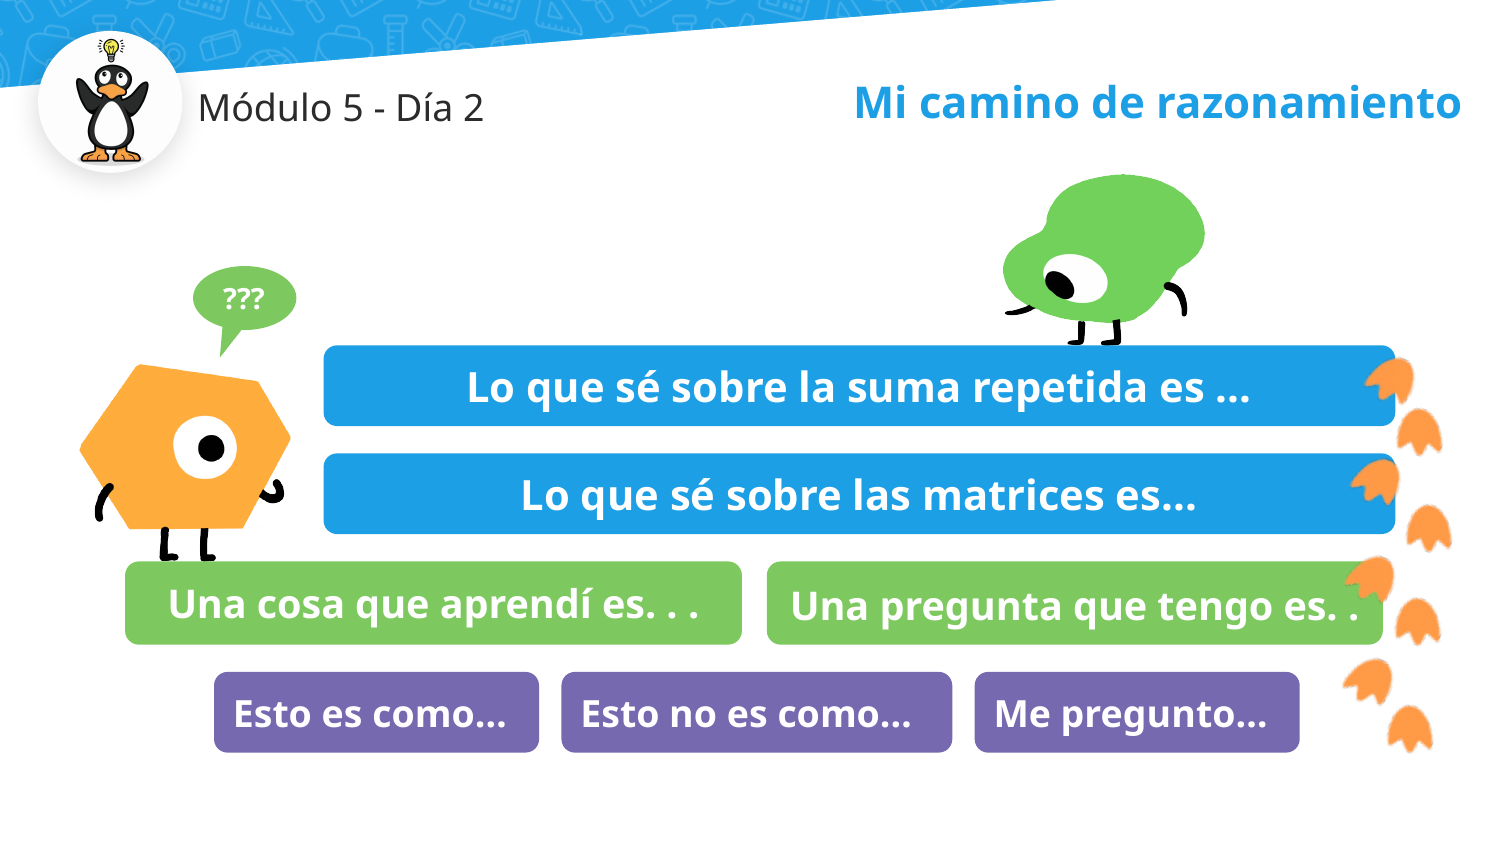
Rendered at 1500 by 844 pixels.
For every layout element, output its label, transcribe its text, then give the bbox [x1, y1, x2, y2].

picture [1003, 174, 1208, 346]
text_box Mi camino de razonamiento [704, 60, 1478, 143]
picture [78, 363, 291, 562]
text_box ??? [192, 266, 297, 358]
list Módulo 5 - Día 2 [189, 65, 641, 147]
text_box Lo que sé sobre las matrices es... [323, 453, 1291, 535]
text_box Una cosa que aprendí es. . . [125, 561, 742, 645]
text_box Me pregunto… [974, 671, 1291, 753]
text_box Esto es como… [214, 671, 540, 753]
text_box Una pregunta que tengo es. . . [766, 561, 1287, 645]
text_box Esto no es como… [561, 671, 953, 753]
text_box Lo que sé sobre la suma repetida es ... [323, 345, 1291, 427]
picture [0, 0, 1046, 174]
picture [1223, 318, 1500, 800]
